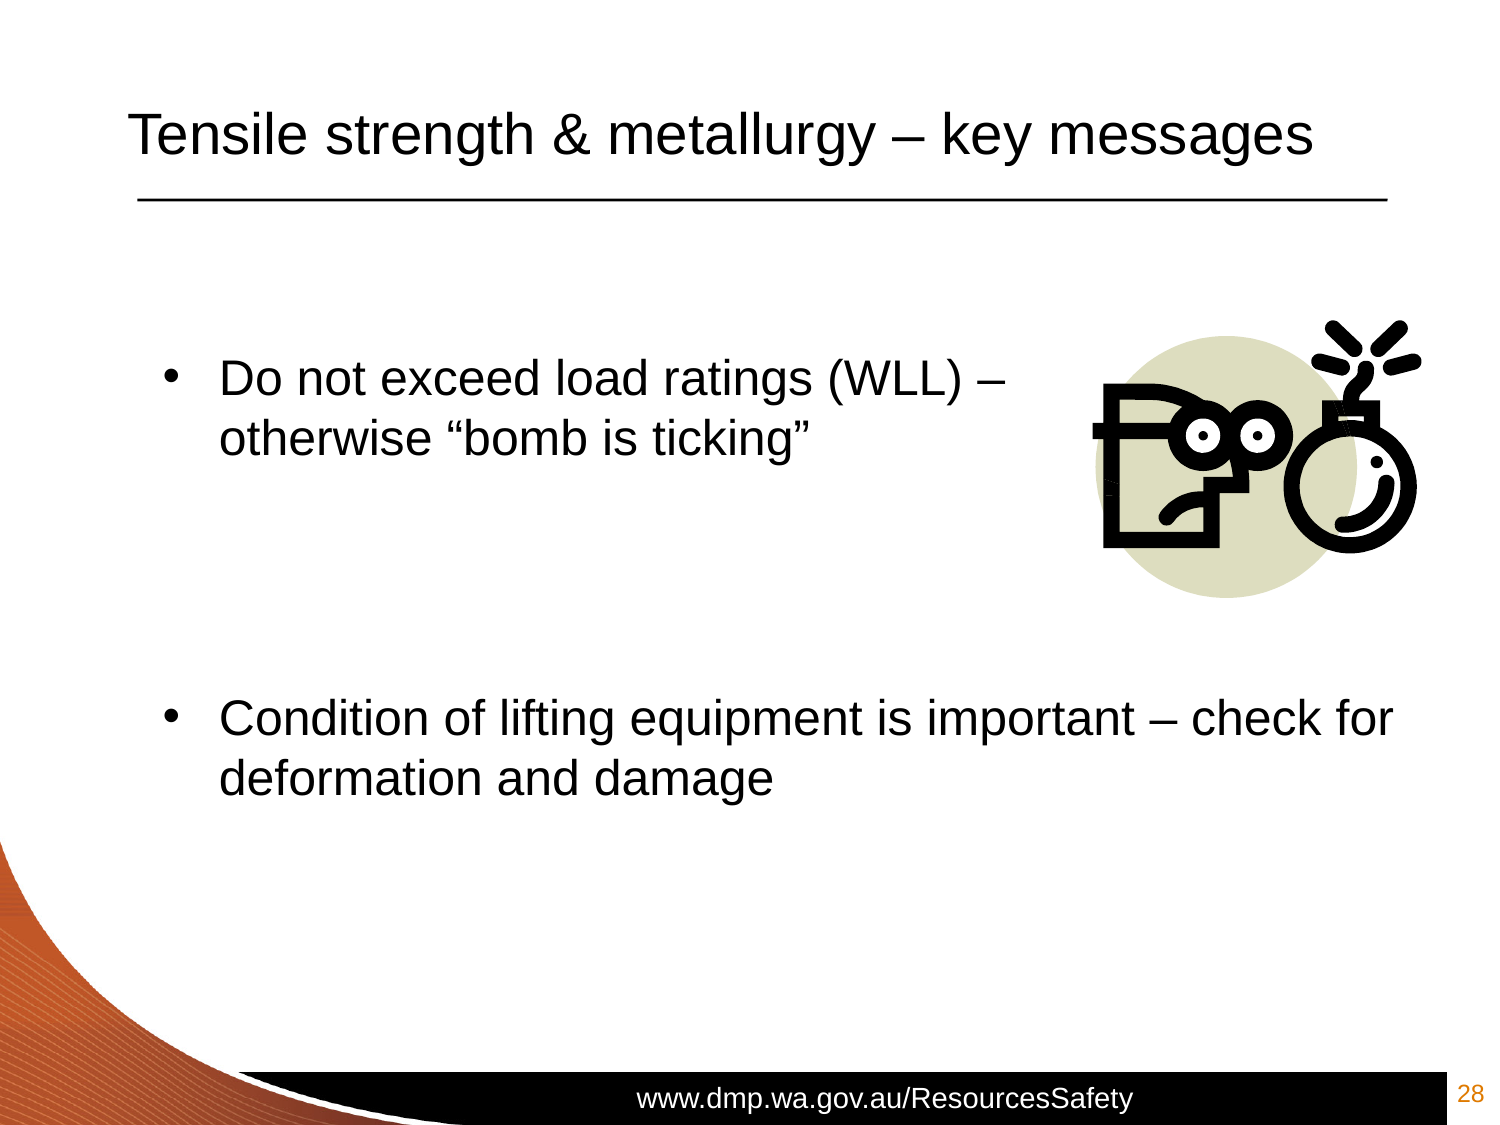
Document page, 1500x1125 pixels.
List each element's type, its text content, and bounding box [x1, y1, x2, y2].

picture [0, 825, 1447, 1125]
slide_number 28 [1293, 1070, 1500, 1125]
picture [1092, 319, 1423, 599]
title Tensile strength & metallurgy – key messages [112, 37, 1388, 226]
list Do not exceed load ratings (WLL) ‒ otherwise “bomb is ticking” Condition of lifting equipment is important ‒ check for deformation and damage [147, 337, 1448, 958]
